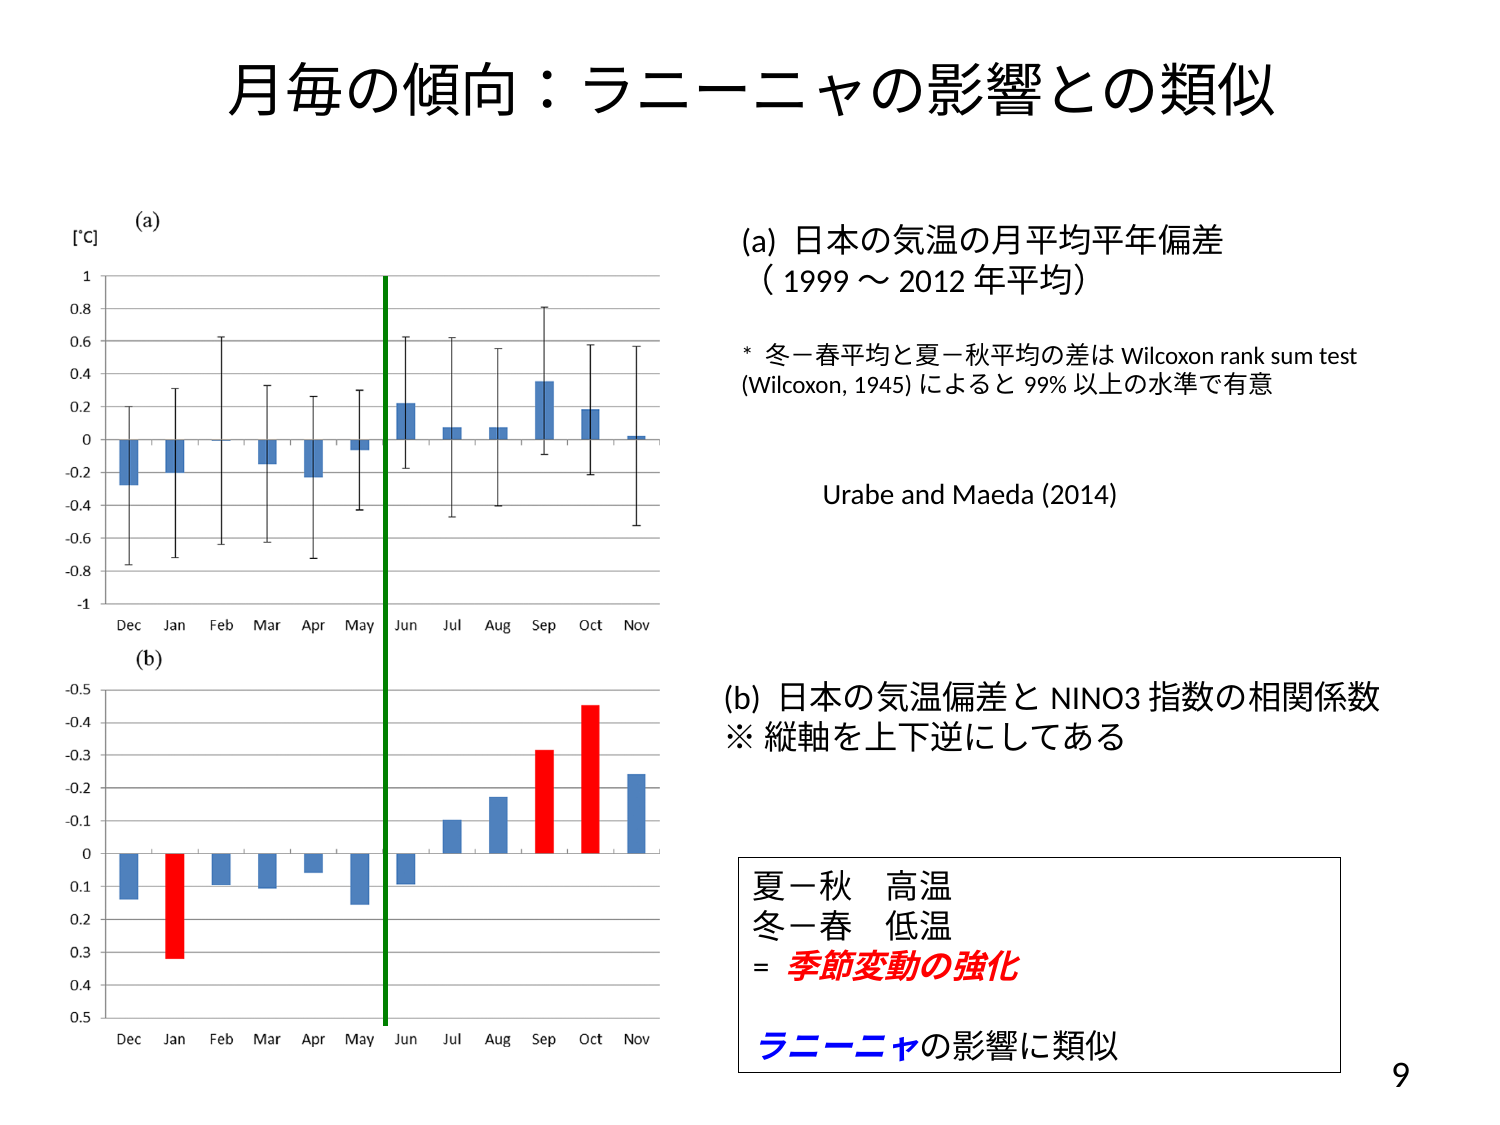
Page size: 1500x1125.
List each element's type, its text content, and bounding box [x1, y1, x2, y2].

text_box (a) 日本の気温の月平均平年偏差 （1999～2012年平均） * 冬－春平均と夏－秋平均の差はWilcoxon rank sum test (Wilcoxon, 1945)によると99%以上の水準で有意 [726, 211, 1418, 407]
text_box Urabe and Maeda (2014) [807, 467, 1294, 518]
title 月毎の傾向：ラニーニャの影響との類似 [76, 27, 1427, 149]
text_box 夏－秋 高温 冬－春 低温 = 季節変動の強化 ラニーニャの影響に類似 [738, 857, 1341, 1073]
text_box (b) 日本の気温偏差とNINO3指数の相関係数 ※縦軸を上下逆にしてある [708, 668, 1400, 764]
picture [64, 211, 661, 1047]
slide_number 9 [1074, 1042, 1425, 1103]
